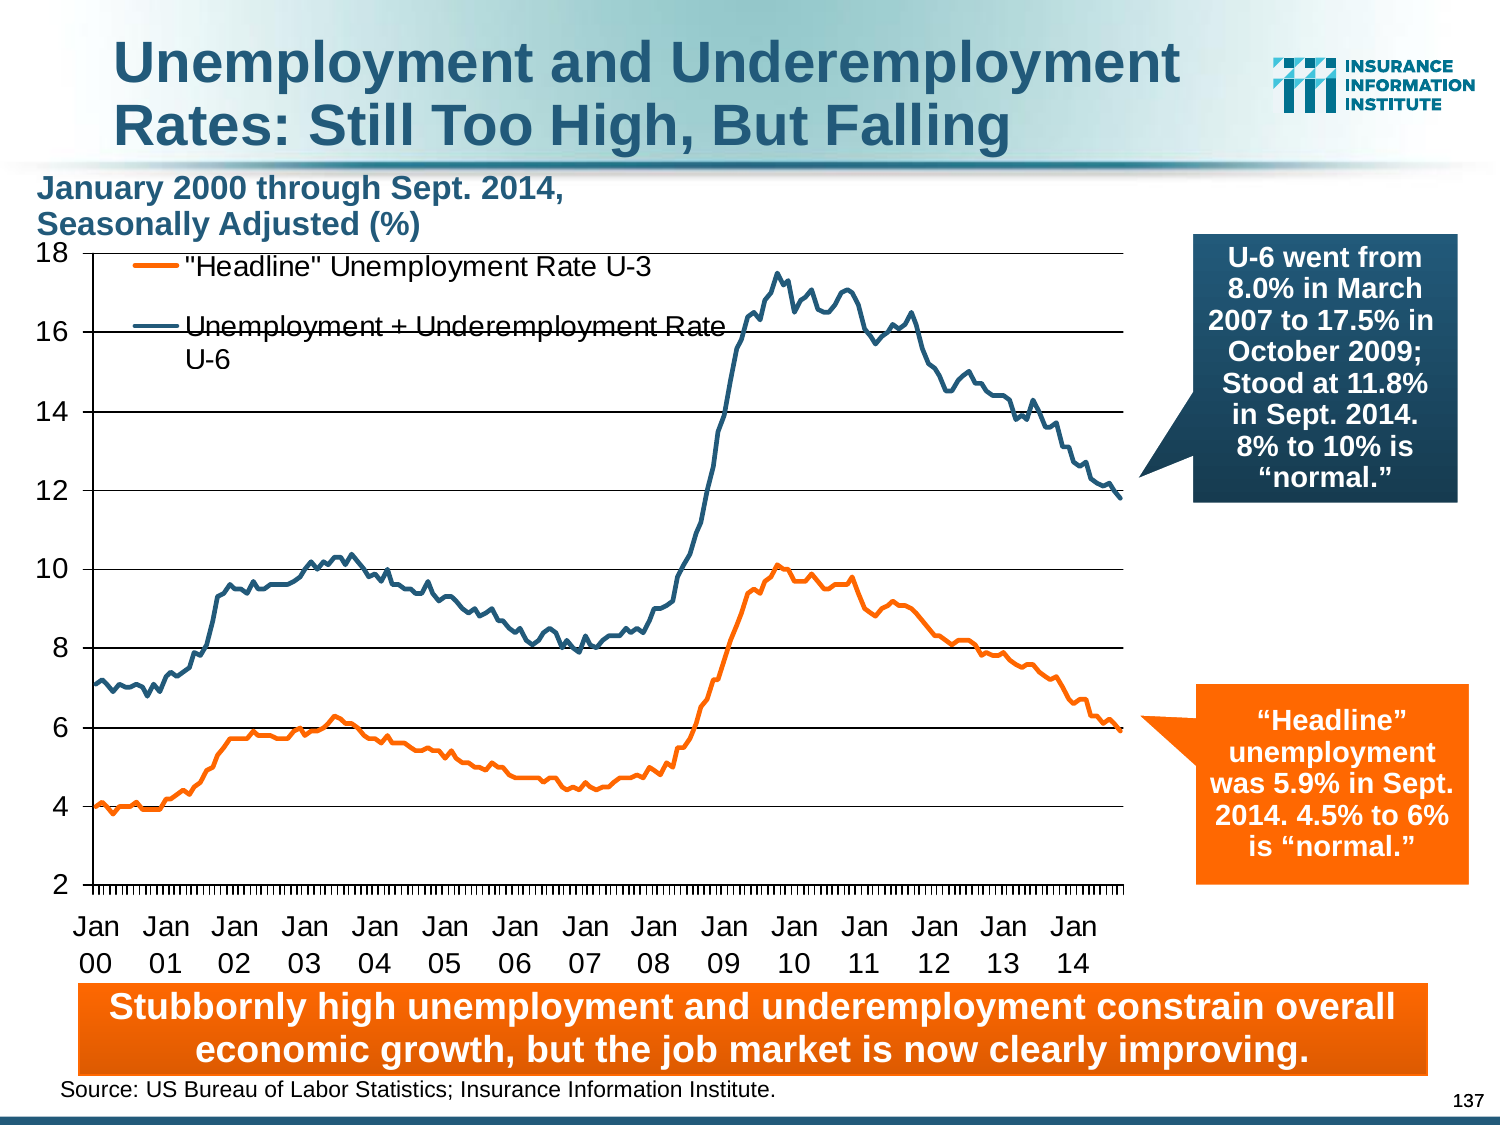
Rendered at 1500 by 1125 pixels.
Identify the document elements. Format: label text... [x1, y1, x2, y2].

title Unemployment and Underemployment Rates: Still Too High, But Falling [106, 26, 1234, 165]
picture [0, 0, 1500, 189]
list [0, 221, 1163, 996]
text_box Stubbornly high unemployment and underemployment constrain overall economic growth, but the job market is now clearly improving. [78, 984, 1428, 1076]
text_box “Headline” unemployment was 5.9% in Sept. 2014. 4.5% to 6% is “normal.” [1167, 681, 1472, 887]
text_box January 2000 through Sept. 2014, Seasonally Adjusted (%) [36, 171, 679, 220]
text_box U-6 went from 8.0% in March 2007 to 17.5% in October 2009; Stood at 11.8% in Sept. 2014. 8% to 10% is “normal.” [1167, 231, 1460, 505]
text_box Source: US Bureau of Labor Statistics; Insurance Information Institute. [0, 1079, 1242, 1125]
slide_number 137 [1410, 1091, 1485, 1112]
